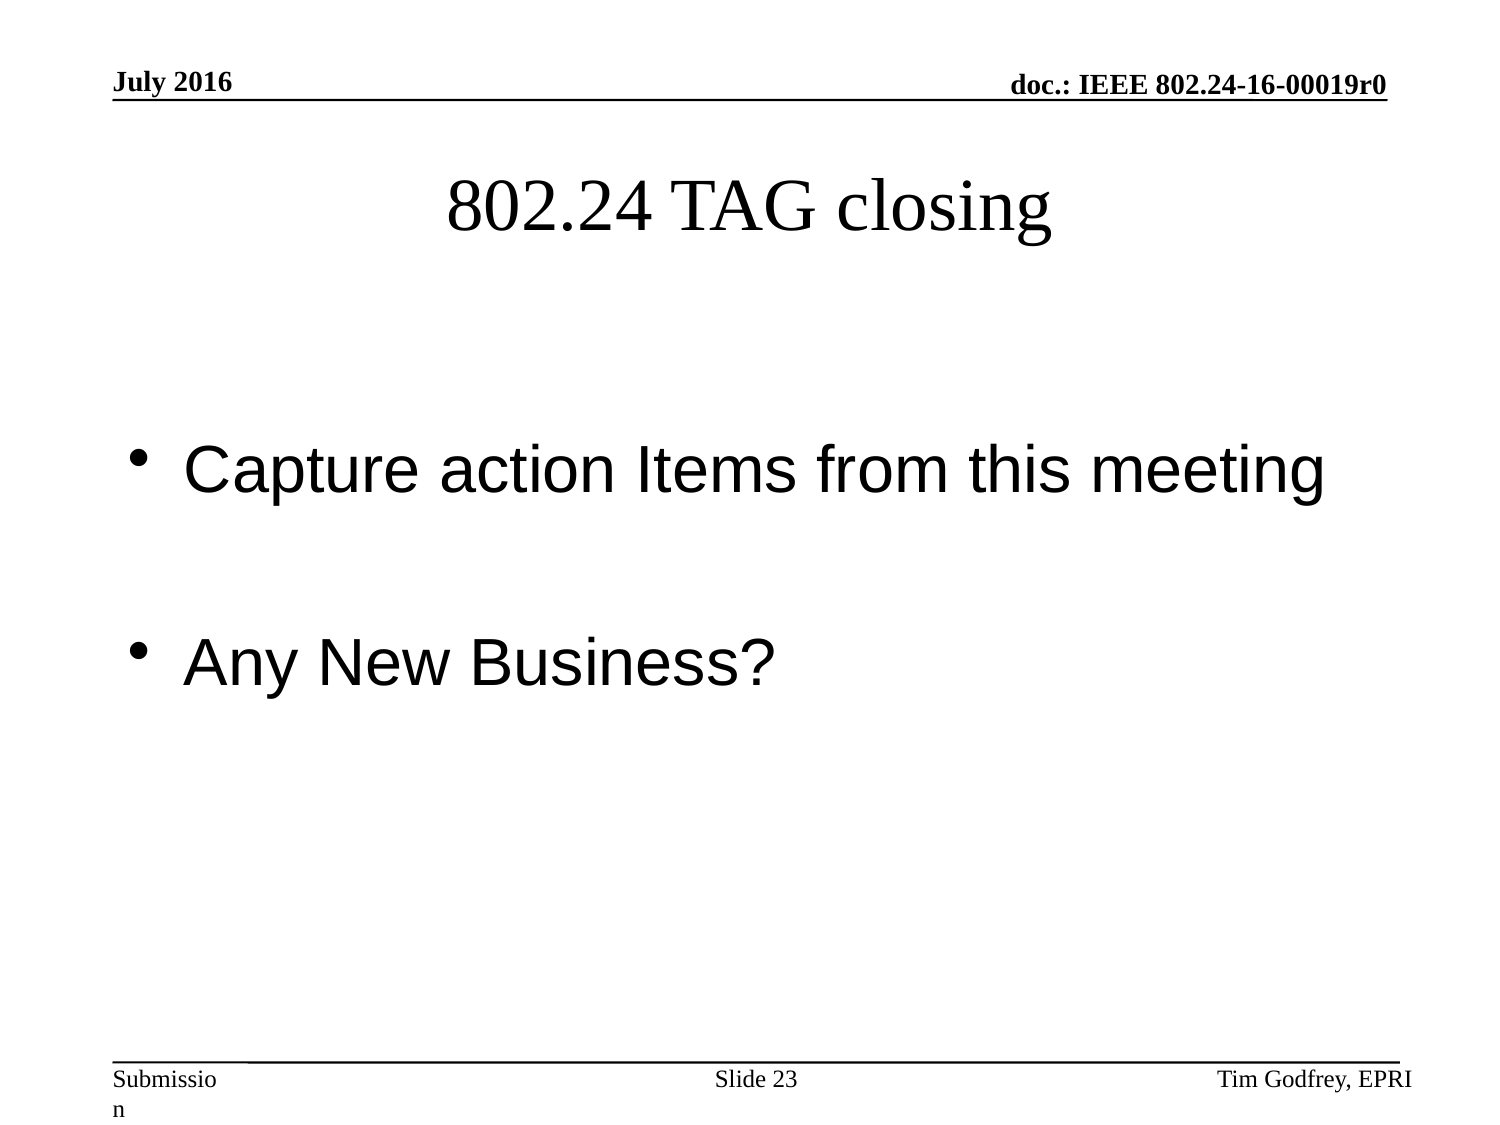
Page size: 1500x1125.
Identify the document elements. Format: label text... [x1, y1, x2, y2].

slide_number Slide 23 [712, 1062, 800, 1093]
title 802.24 TAG closing [112, 112, 1388, 288]
footer Tim Godfrey, EPRI [900, 1062, 1413, 1093]
list Capture action Items from this meeting Any New Business? [112, 324, 1388, 1000]
